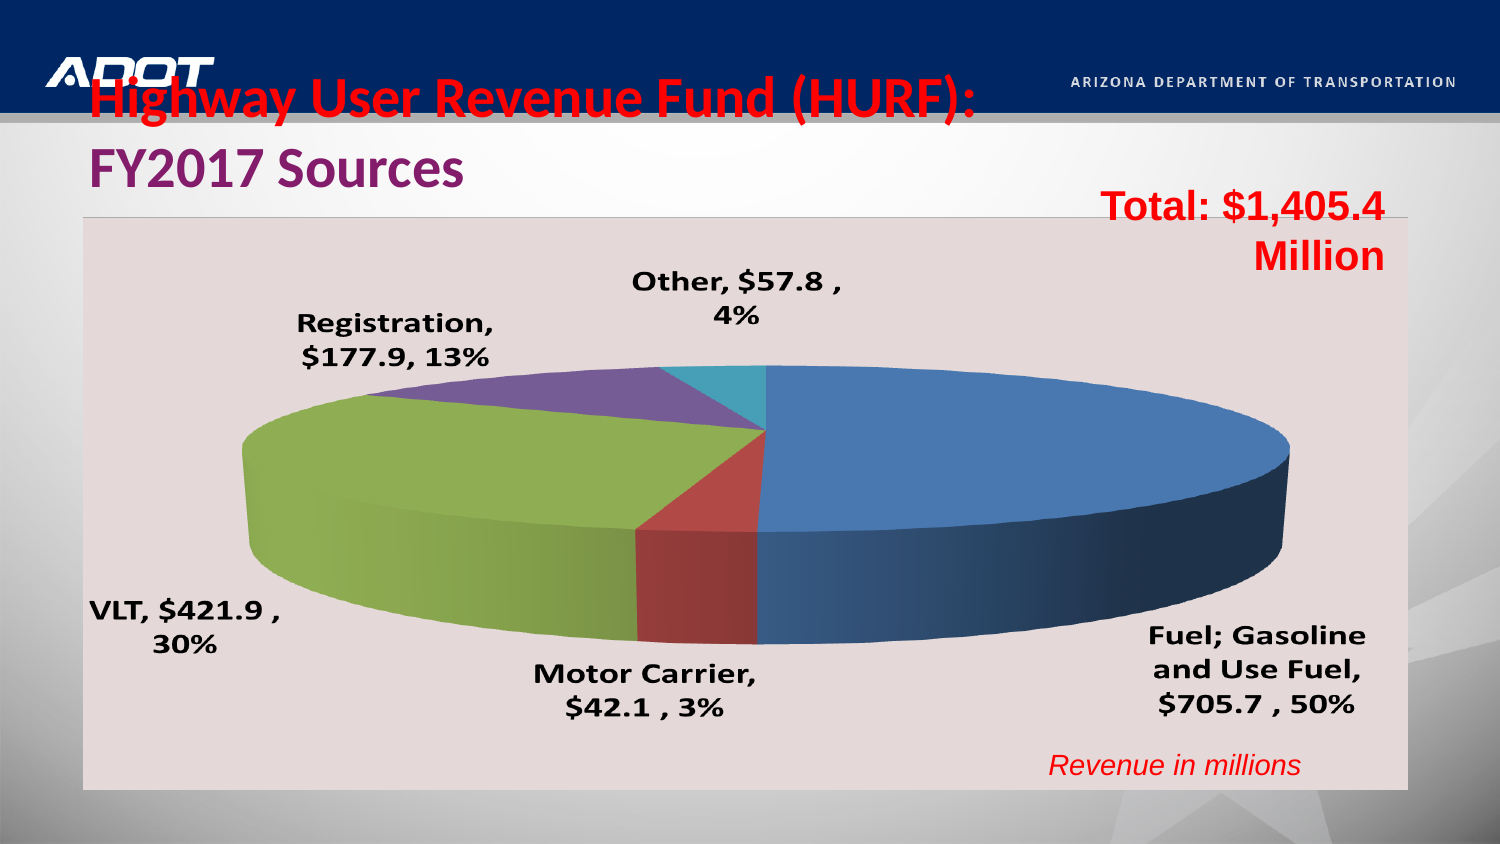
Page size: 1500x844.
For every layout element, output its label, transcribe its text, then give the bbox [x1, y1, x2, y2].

text_box Total: $1,405.4 Million [949, 171, 1400, 210]
text_box Highway User Revenue Fund (HURF): FY2017 Sources [74, 51, 1438, 207]
picture [0, 0, 1500, 844]
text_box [74, 211, 1417, 796]
